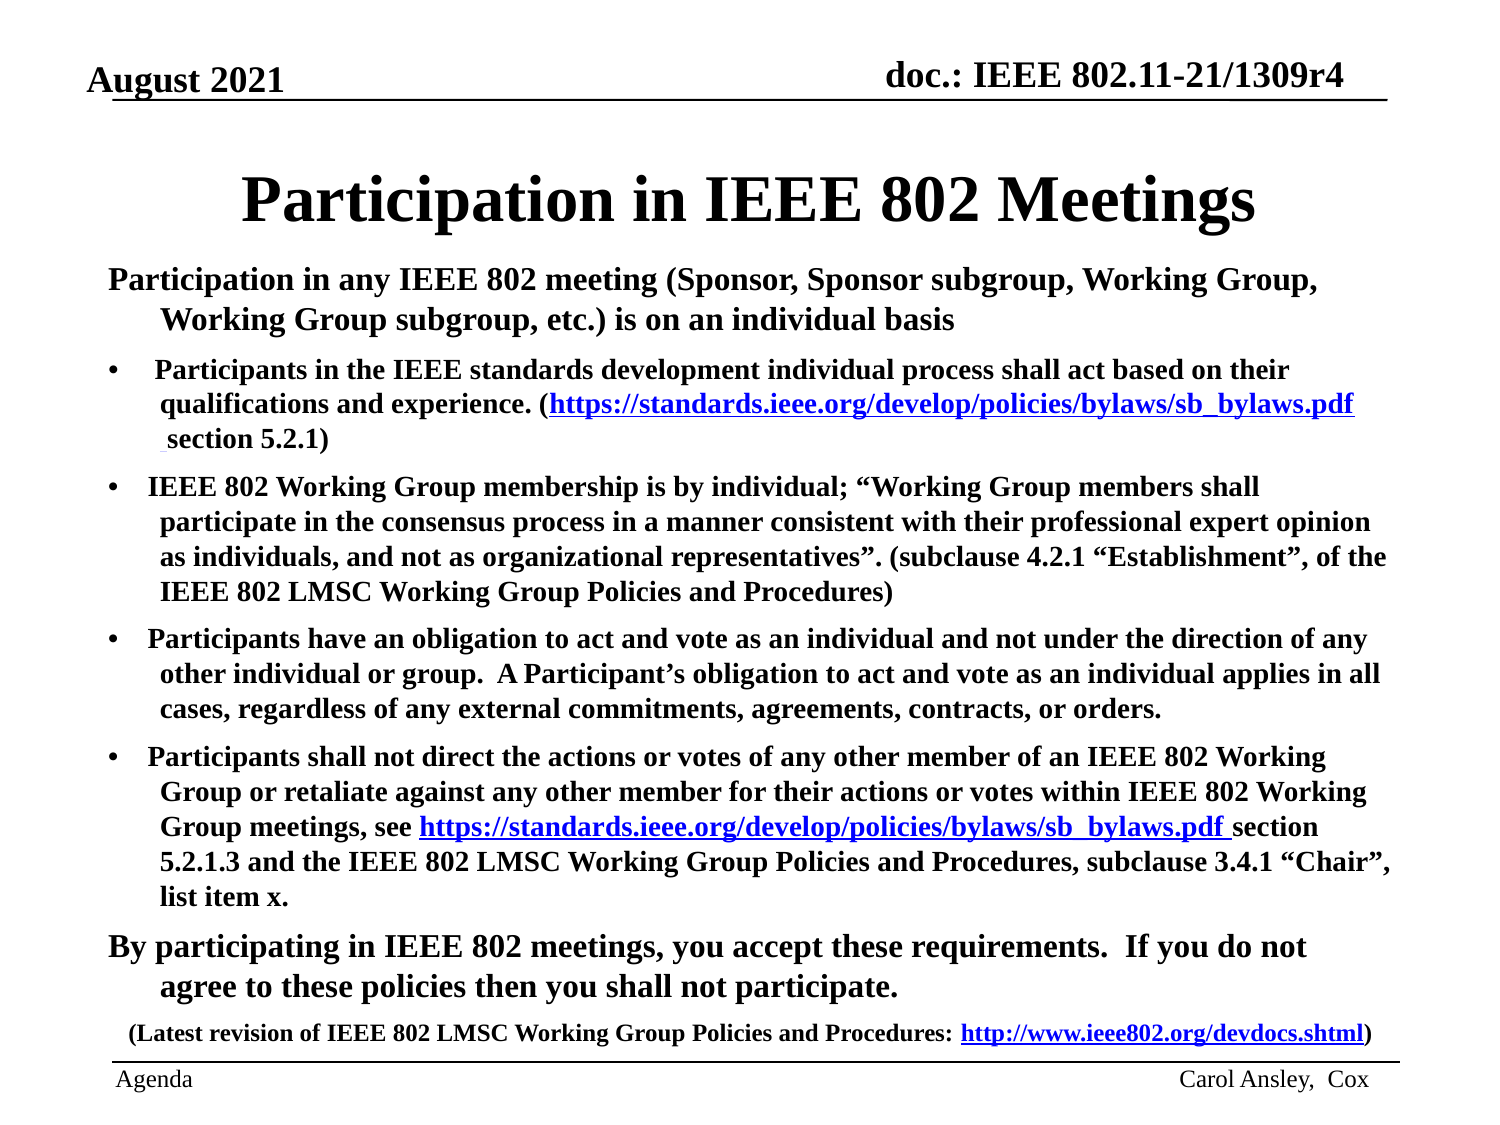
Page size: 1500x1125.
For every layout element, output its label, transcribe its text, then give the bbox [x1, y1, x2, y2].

text_box Participation in any IEEE 802 meeting (Sponsor, Sponsor subgroup, Working Group, Working Group subgroup, etc.) is on an individual basis • Participants in the IEEE standards development individual process shall act based on their qualifications and experience. (https://standards.ieee.org/develop/policies/bylaws/sb_bylaws.pdf section 5.2.1) • IEEE 802 Working Group membership is by individual; “Working Group members shall participate in the consensus process in a manner consistent with their professional expert opinion as individuals, and not as organizational representatives”. (subclause 4.2.1 “Establishment”, of the IEEE 802 LMSC Working Group Policies and Procedures) • Participants have an obligation to act and vote as an individual and not under the direction of any other individual or group. A Participant’s obligation to act and vote as an individual applies in all cases, regardless of any external commitments, agreements, contracts, or orders. • Participants shall not direct the actions or votes of any other member of an IEEE 802 Working Group or retaliate against any other member for their actions or votes within IEEE 802 Working Group meetings, see https://standards.ieee.org/develop/policies/bylaws/sb_bylaws.pdf section 5.2.1.3 and the IEEE 802 LMSC Working Group Policies and Procedures, subclause 3.4.1 “Chair”, list item x. By participating in IEEE 802 meetings, you accept these requirements. If you do not agree to these policies then you shall not participate. (Latest revision of IEEE 802 LMSC Working Group Policies and Procedures: http://www.ieee802.org/devdocs.shtml) [99, 249, 1400, 1055]
text_box Participation in IEEE 802 Meetings [112, 147, 1388, 243]
